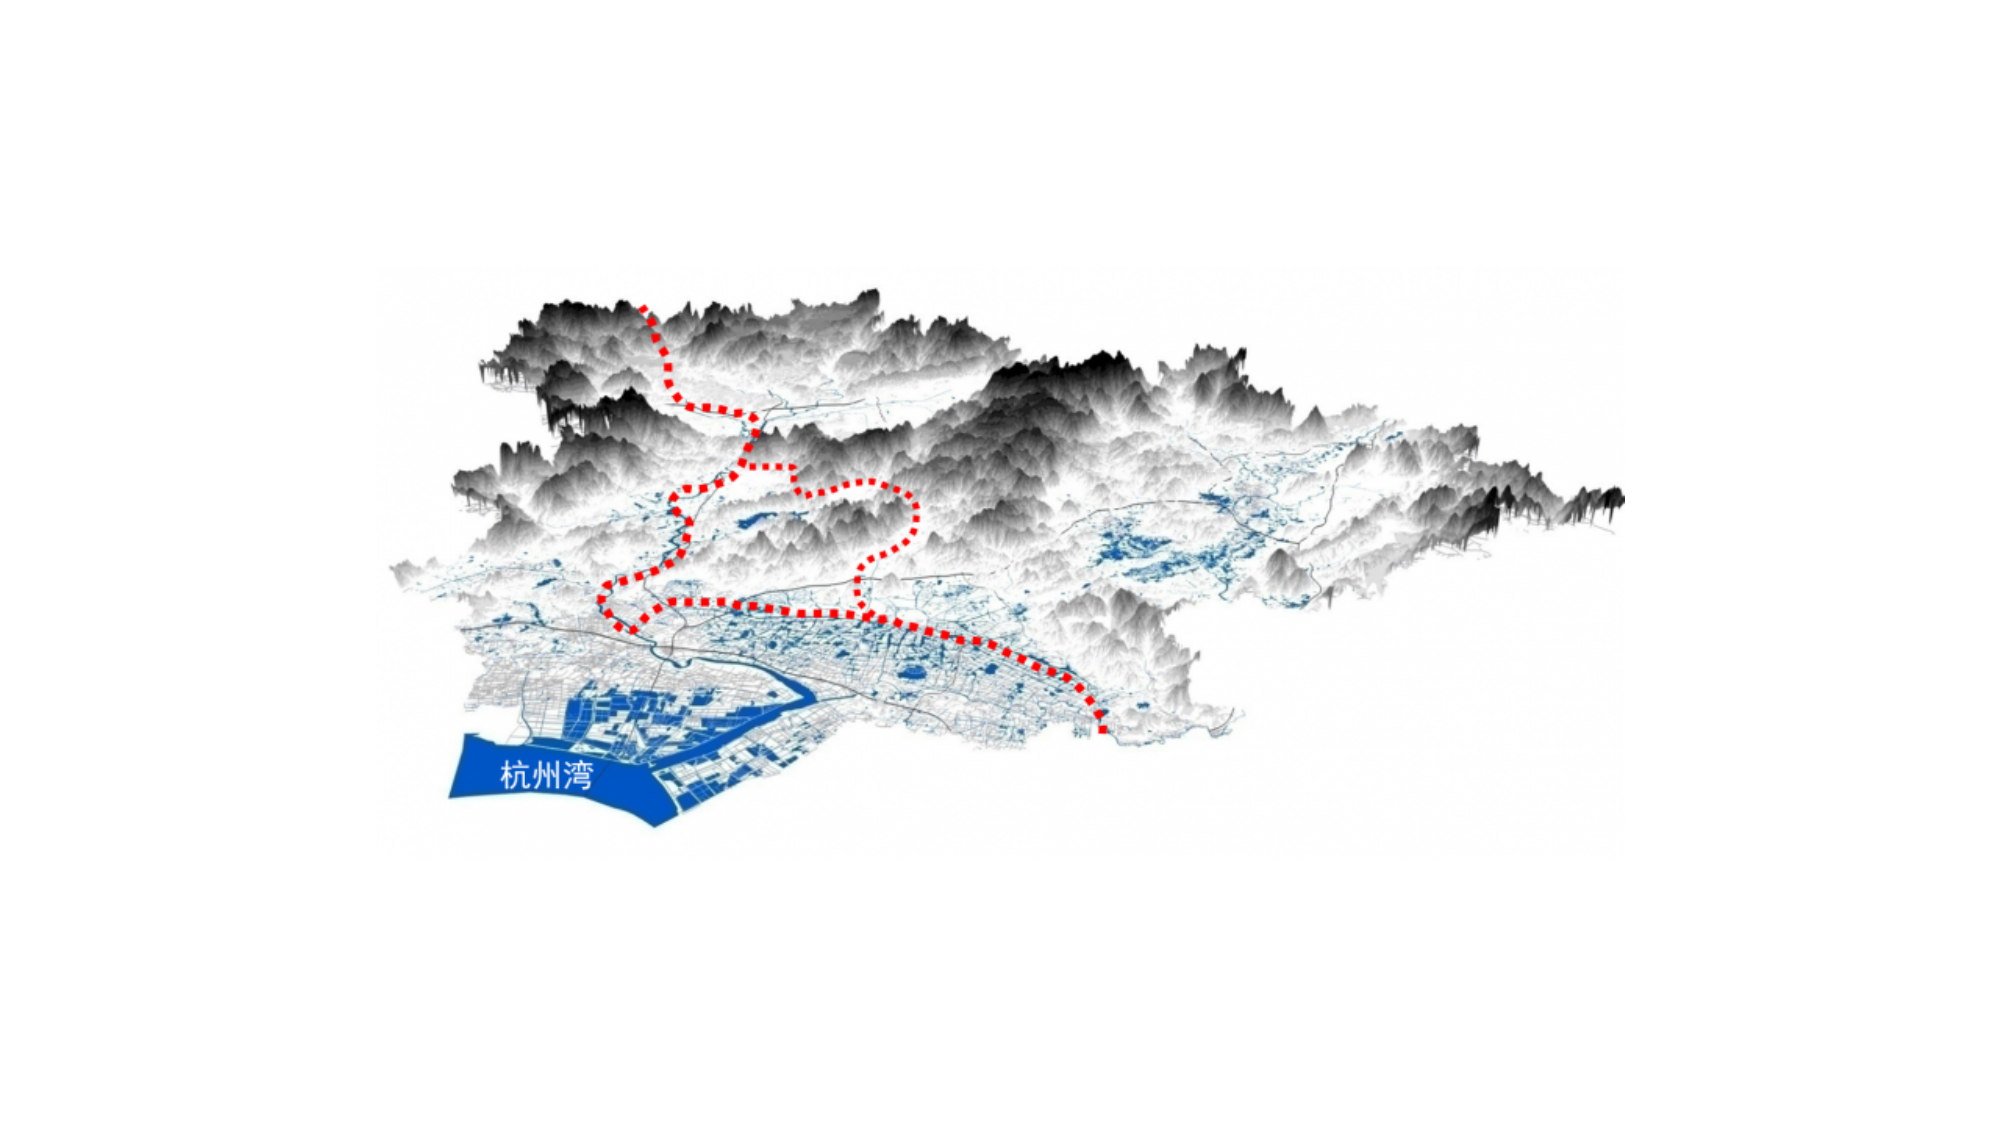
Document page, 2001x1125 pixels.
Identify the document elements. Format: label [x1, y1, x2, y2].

picture [374, 266, 1625, 859]
